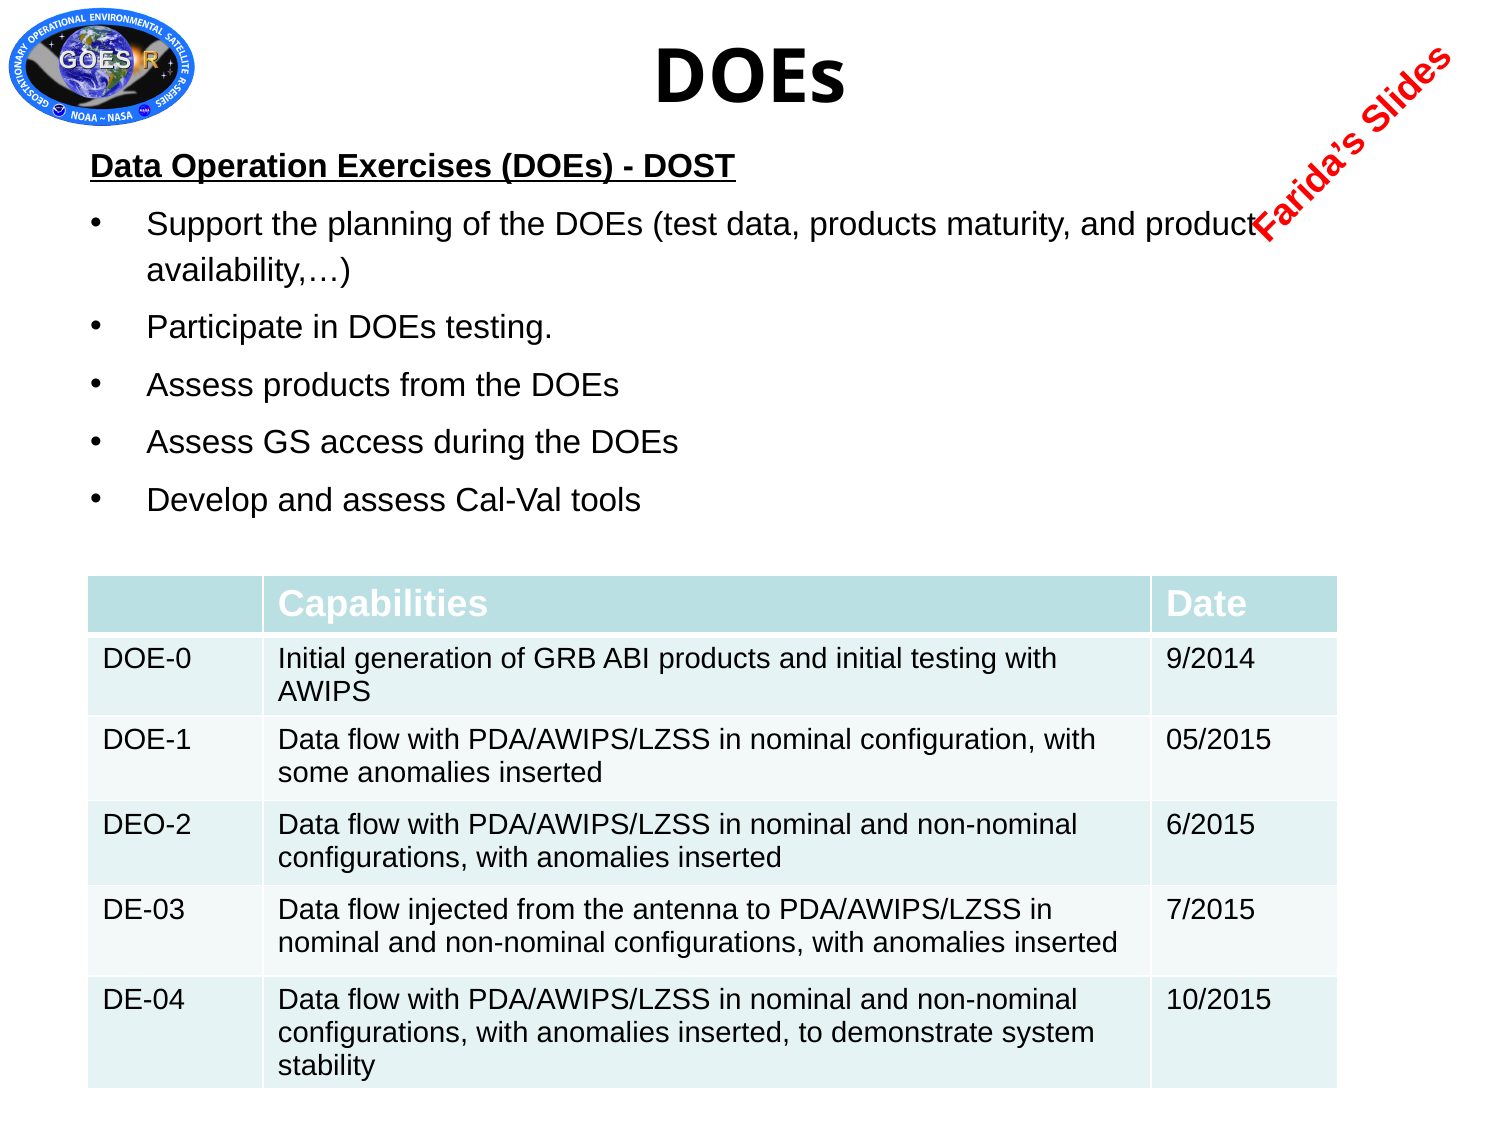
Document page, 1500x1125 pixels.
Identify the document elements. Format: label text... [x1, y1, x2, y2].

table_cell 7/2015 [1152, 886, 1337, 975]
picture [0, 0, 203, 134]
table_cell Data flow with PDA/AWIPS/LZSS in nominal configuration, with some anomalies inserted [264, 717, 1150, 800]
table_cell 05/2015 [1152, 717, 1337, 800]
list Data Operation Exercises (DOEs) - DOST Support the planning of the DOEs (test data, products maturity, and product availability,…) Participate in DOEs testing. Assess products from the DOEs Assess GS access during the DOEs Develop and assess Cal-Val tools [74, 130, 1426, 940]
table_cell Data flow with PDA/AWIPS/LZSS in nominal and non-nominal configurations, with anomalies inserted [264, 801, 1150, 885]
table_cell DEO-2 [88, 801, 262, 885]
table_header Capabilities [264, 576, 1150, 632]
text_box Farida’s Slides [1225, 16, 1476, 266]
table_cell 6/2015 [1152, 801, 1337, 885]
table_cell DOE-1 [88, 717, 262, 800]
table_cell DE-04 [88, 977, 262, 1088]
table_cell Data flow injected from the antenna to PDA/AWIPS/LZSS in nominal and non-nominal configurations, with anomalies inserted [264, 886, 1150, 975]
table_header Date [1152, 576, 1337, 632]
table_cell Initial generation of GRB ABI products and initial testing with AWIPS [264, 638, 1150, 715]
table_header [88, 576, 262, 632]
title DOEs [255, 10, 1244, 130]
table_cell Data flow with PDA/AWIPS/LZSS in nominal and non-nominal configurations, with anomalies inserted, to demonstrate system stability [264, 977, 1150, 1088]
table_cell DE-03 [88, 886, 262, 975]
table_cell 10/2015 [1152, 977, 1337, 1088]
table_cell 9/2014 [1152, 638, 1337, 715]
table_cell DOE-0 [88, 638, 262, 715]
